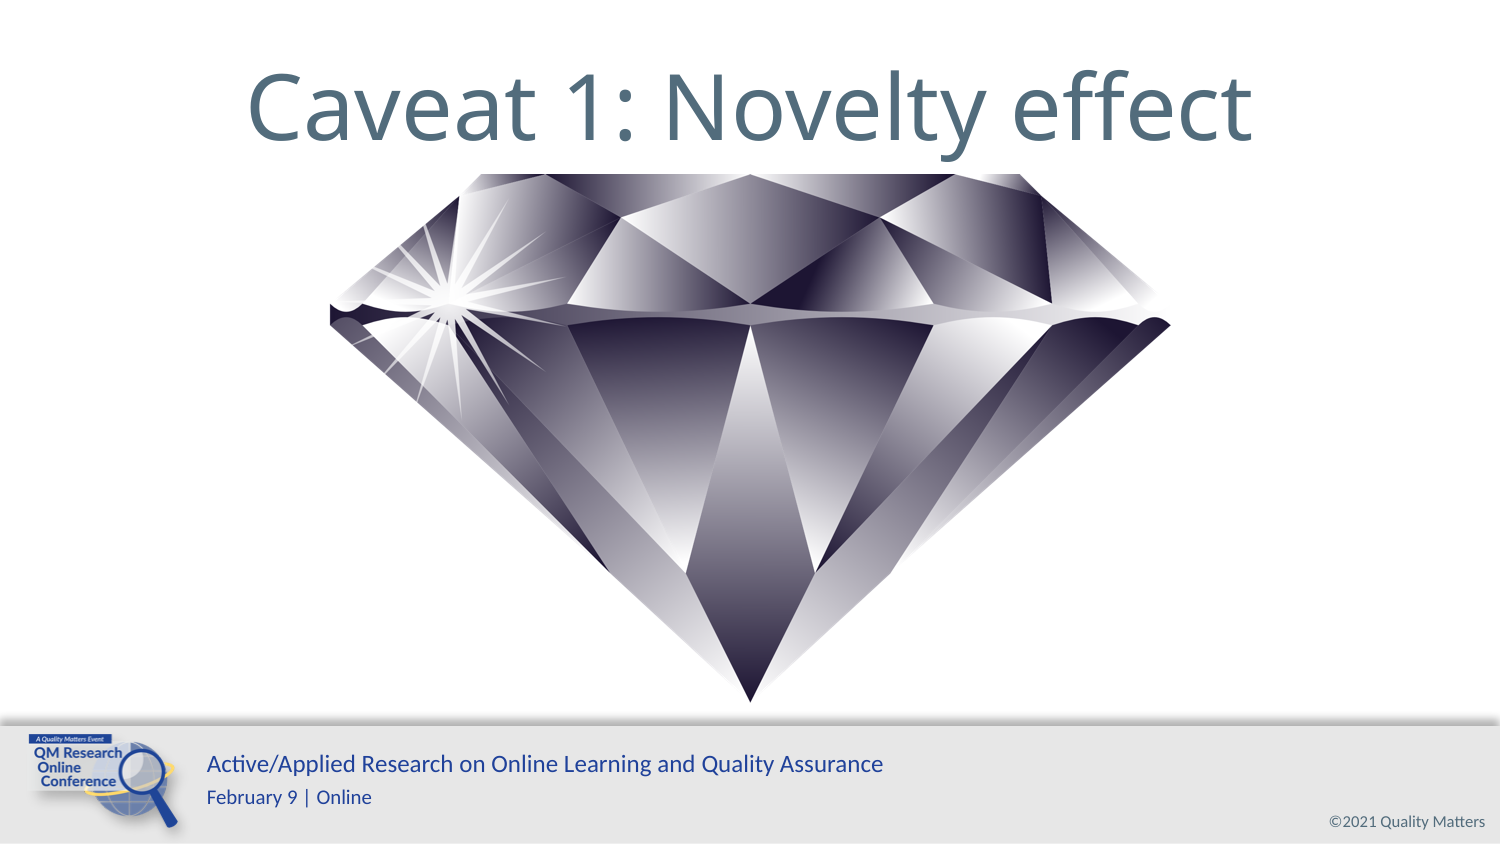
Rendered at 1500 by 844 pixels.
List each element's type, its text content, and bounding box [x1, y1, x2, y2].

picture [328, 174, 1172, 703]
picture [27, 734, 178, 828]
title Caveat 1: Novelty effect [75, 33, 1425, 175]
